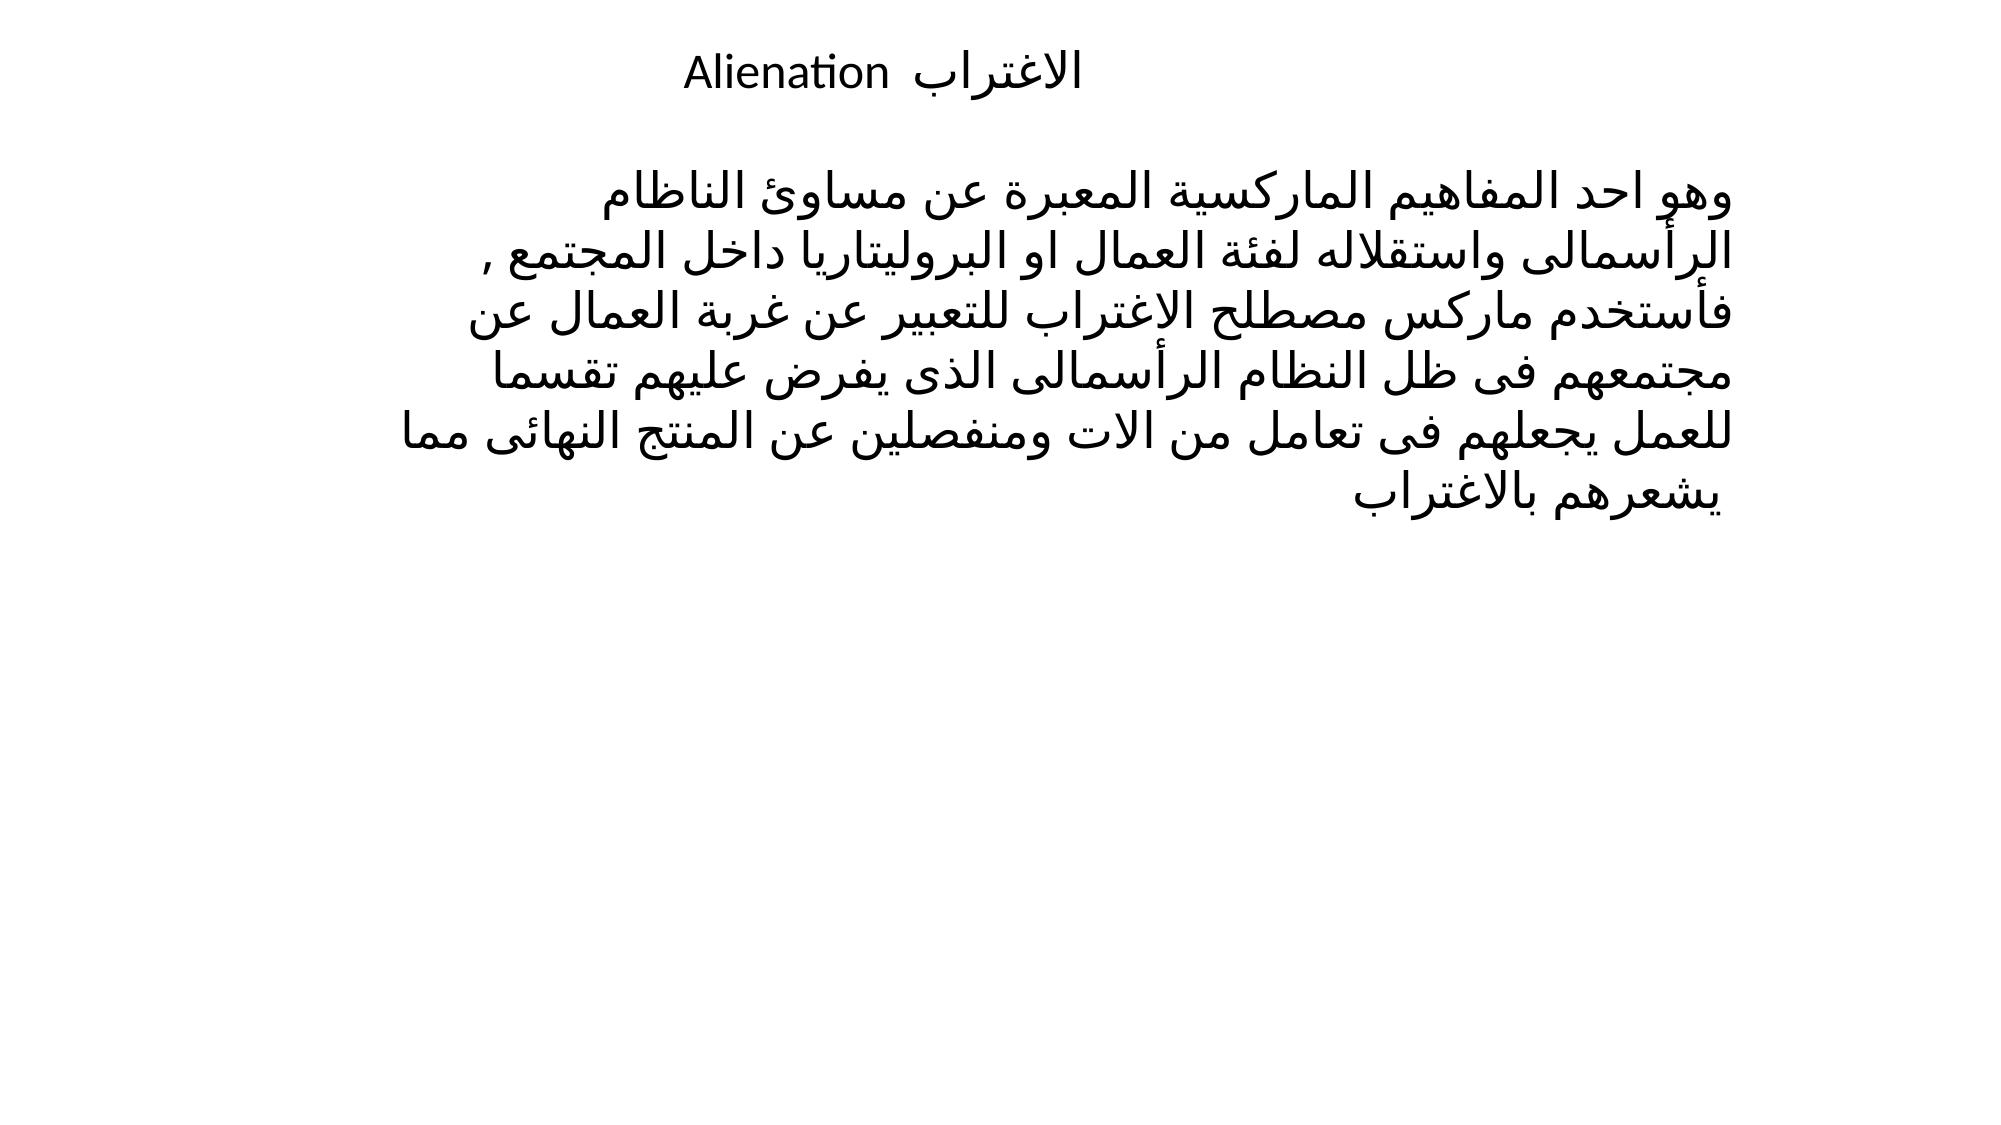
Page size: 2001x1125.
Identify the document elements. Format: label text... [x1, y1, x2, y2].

text_box Alienation الاغتراب وهو احد المفاهيم الماركسية المعبرة عن مساوئ الناظام الرأسمالى واستقلاله لفئة العمال او البروليتاريا داخل المجتمع , فأستخدم ماركس مصطلح الاغتراب للتعبير عن غربة العمال عن مجتمعهم فى ظل النظام الرأسمالى الذى يفرض عليهم تقسما للعمل يجعلهم فى تعامل من الات ومنفصلين عن المنتج النهائى مما يشعرهم بالاغتراب [362, 30, 1750, 526]
